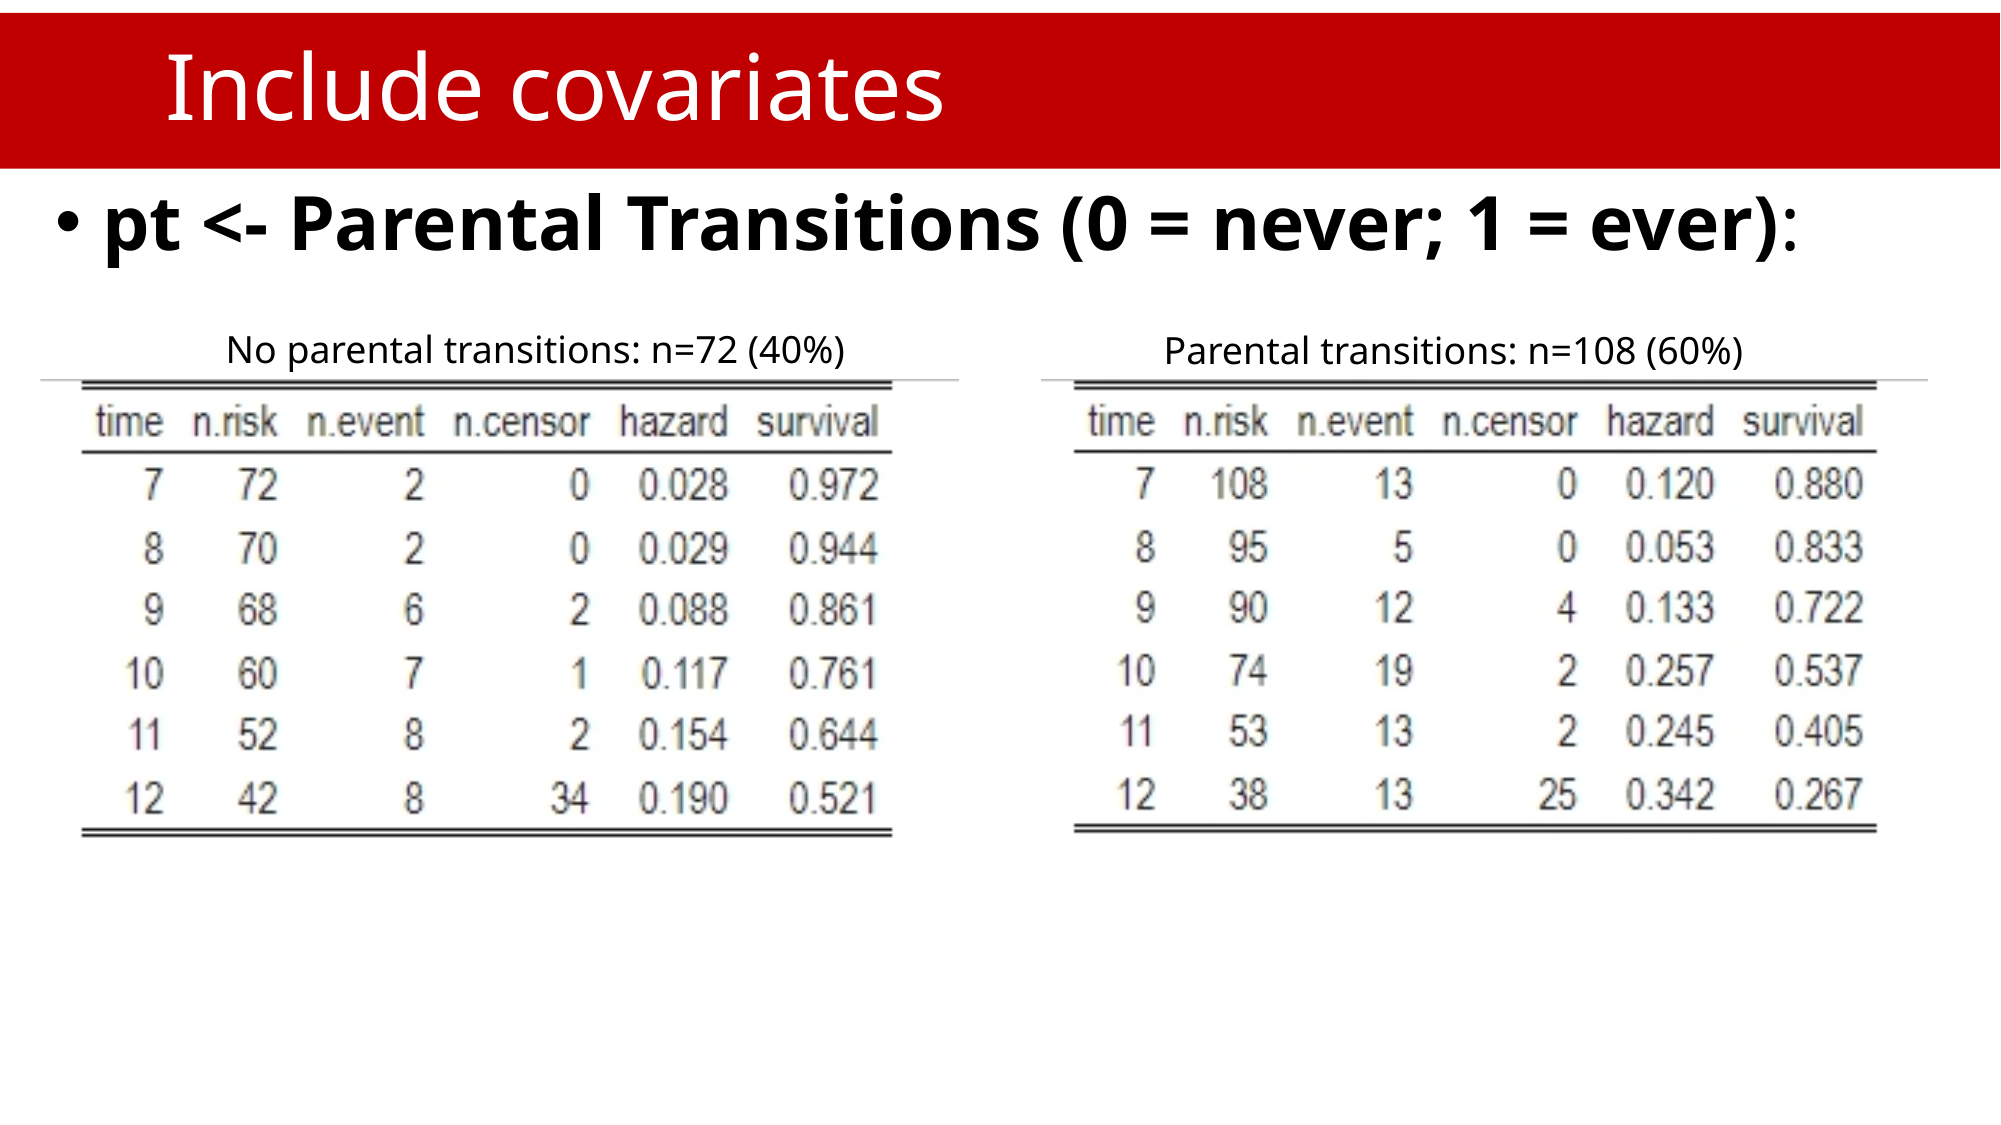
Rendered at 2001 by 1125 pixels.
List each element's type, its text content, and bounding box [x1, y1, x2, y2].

text_box Parental transitions: n=108 (60%) [1148, 319, 1759, 378]
picture [1040, 378, 1929, 861]
text_box pt <- Parental Transitions (0 = never; 1 = ever): [40, 168, 1960, 274]
text_box No parental transitions: n=72 (40%) [210, 318, 861, 378]
title Include covariates [0, 12, 2000, 169]
picture [39, 378, 960, 884]
